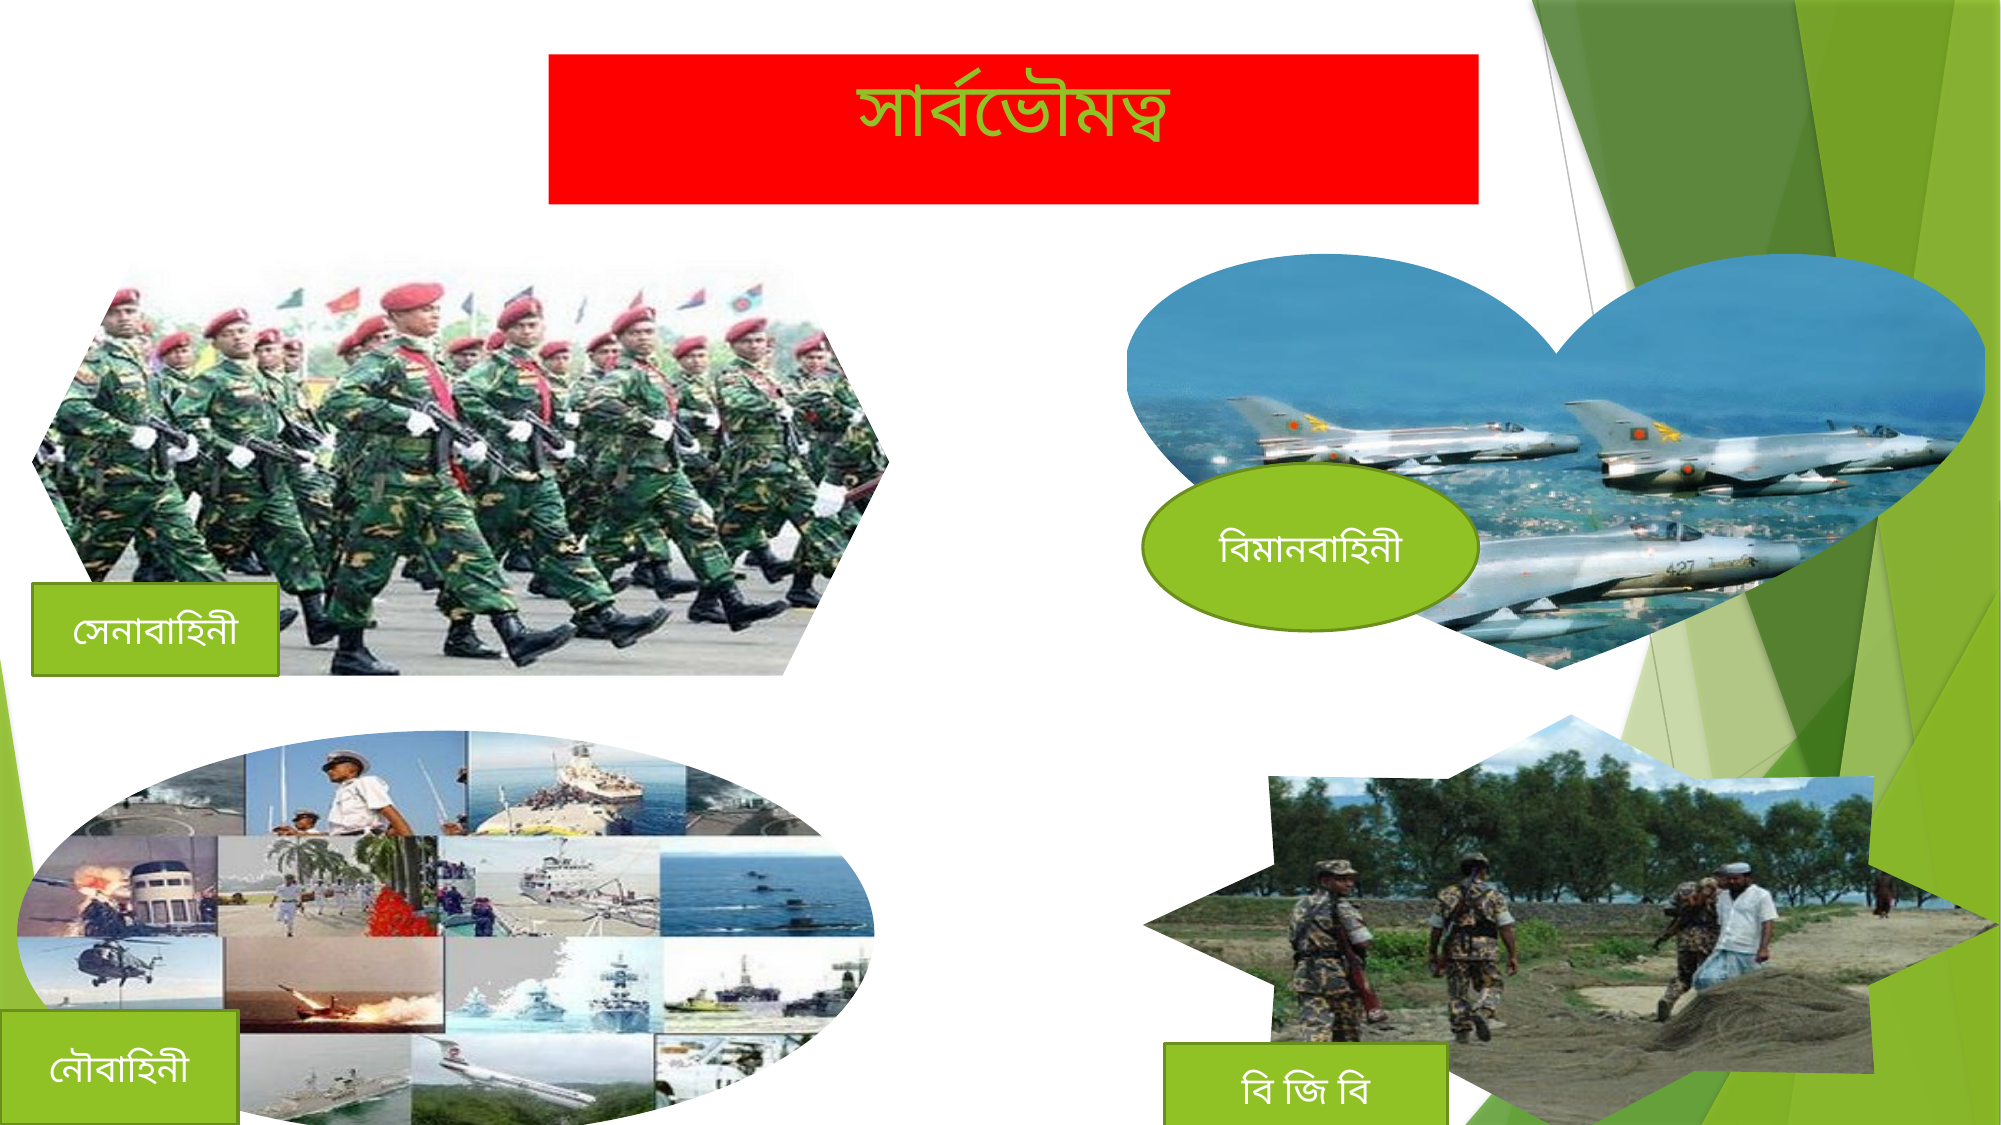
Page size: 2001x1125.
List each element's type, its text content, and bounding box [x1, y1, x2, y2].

text_box নৌবাহিনী [0, 1009, 11, 1125]
title সার্বভৌমত্ব [548, 54, 1479, 205]
picture [1127, 248, 1986, 671]
picture [16, 730, 875, 1125]
picture [1142, 713, 2000, 1125]
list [31, 248, 890, 677]
